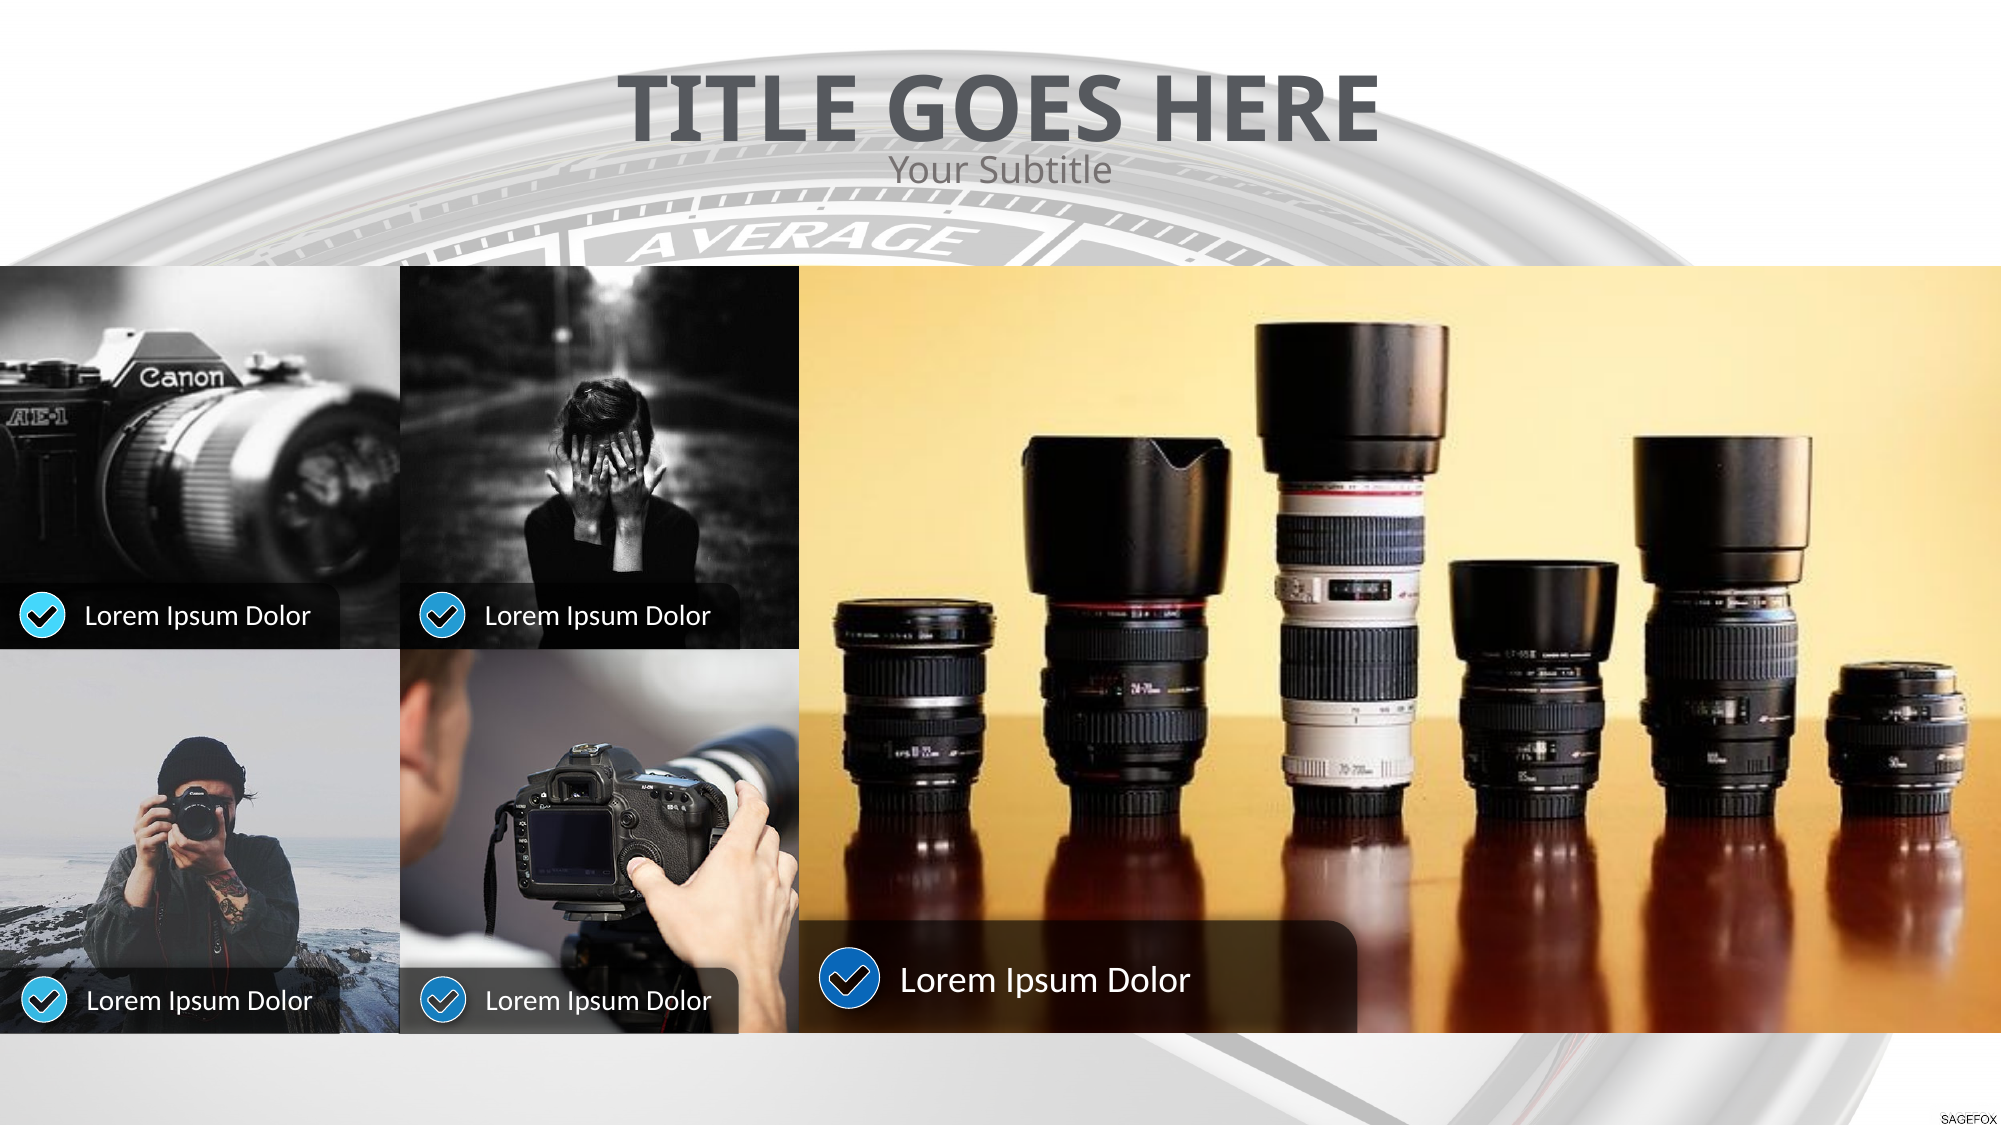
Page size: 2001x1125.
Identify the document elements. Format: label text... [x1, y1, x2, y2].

text_box Lorem Ipsum Dolor [900, 955, 1263, 1001]
text_box [21, 976, 67, 1023]
text_box Lorem Ipsum Dolor [84, 596, 340, 632]
text_box [19, 592, 65, 638]
text_box [0, 648, 401, 1034]
text_box [419, 592, 465, 638]
text_box [797, 919, 1359, 1034]
text_box [398, 581, 741, 651]
text_box Lorem Ipsum Dolor [484, 596, 740, 632]
text_box [819, 947, 880, 1009]
text_box [0, 581, 341, 651]
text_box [548, 42, 1452, 199]
picture [1938, 1114, 1999, 1125]
text_box [0, 966, 341, 1035]
text_box [397, 966, 740, 1035]
text_box [401, 265, 800, 648]
text_box Lorem Ipsum Dolor [86, 980, 342, 1016]
text_box [401, 648, 800, 1034]
text_box [420, 976, 466, 1023]
text_box [0, 265, 401, 648]
text_box Lorem Ipsum Dolor [485, 980, 741, 1016]
text_box [800, 265, 2000, 1034]
